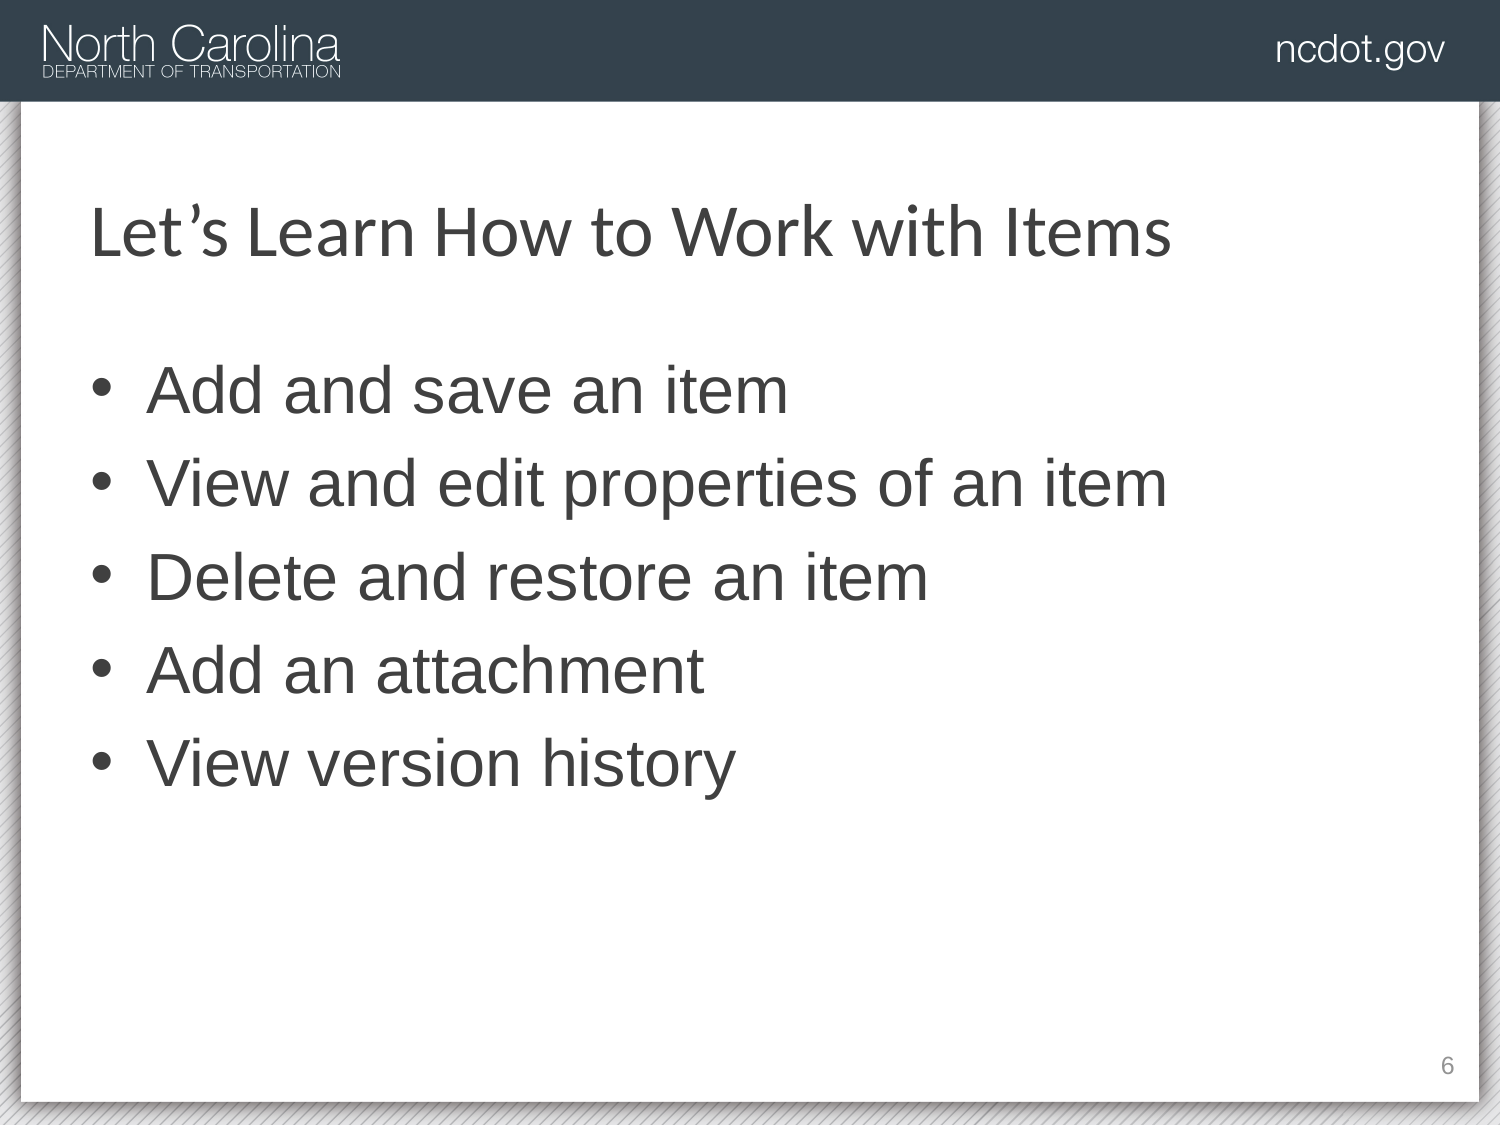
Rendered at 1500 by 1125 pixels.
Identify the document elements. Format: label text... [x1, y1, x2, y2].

text_box Add and save an item View and edit properties of an item Delete and restore an item Add an attachment View version history [74, 338, 1425, 1016]
picture [0, 0, 1500, 1125]
slide_number 74 [1380, 1042, 1470, 1103]
title Let’s Learn How to Work with Items [75, 132, 1425, 320]
